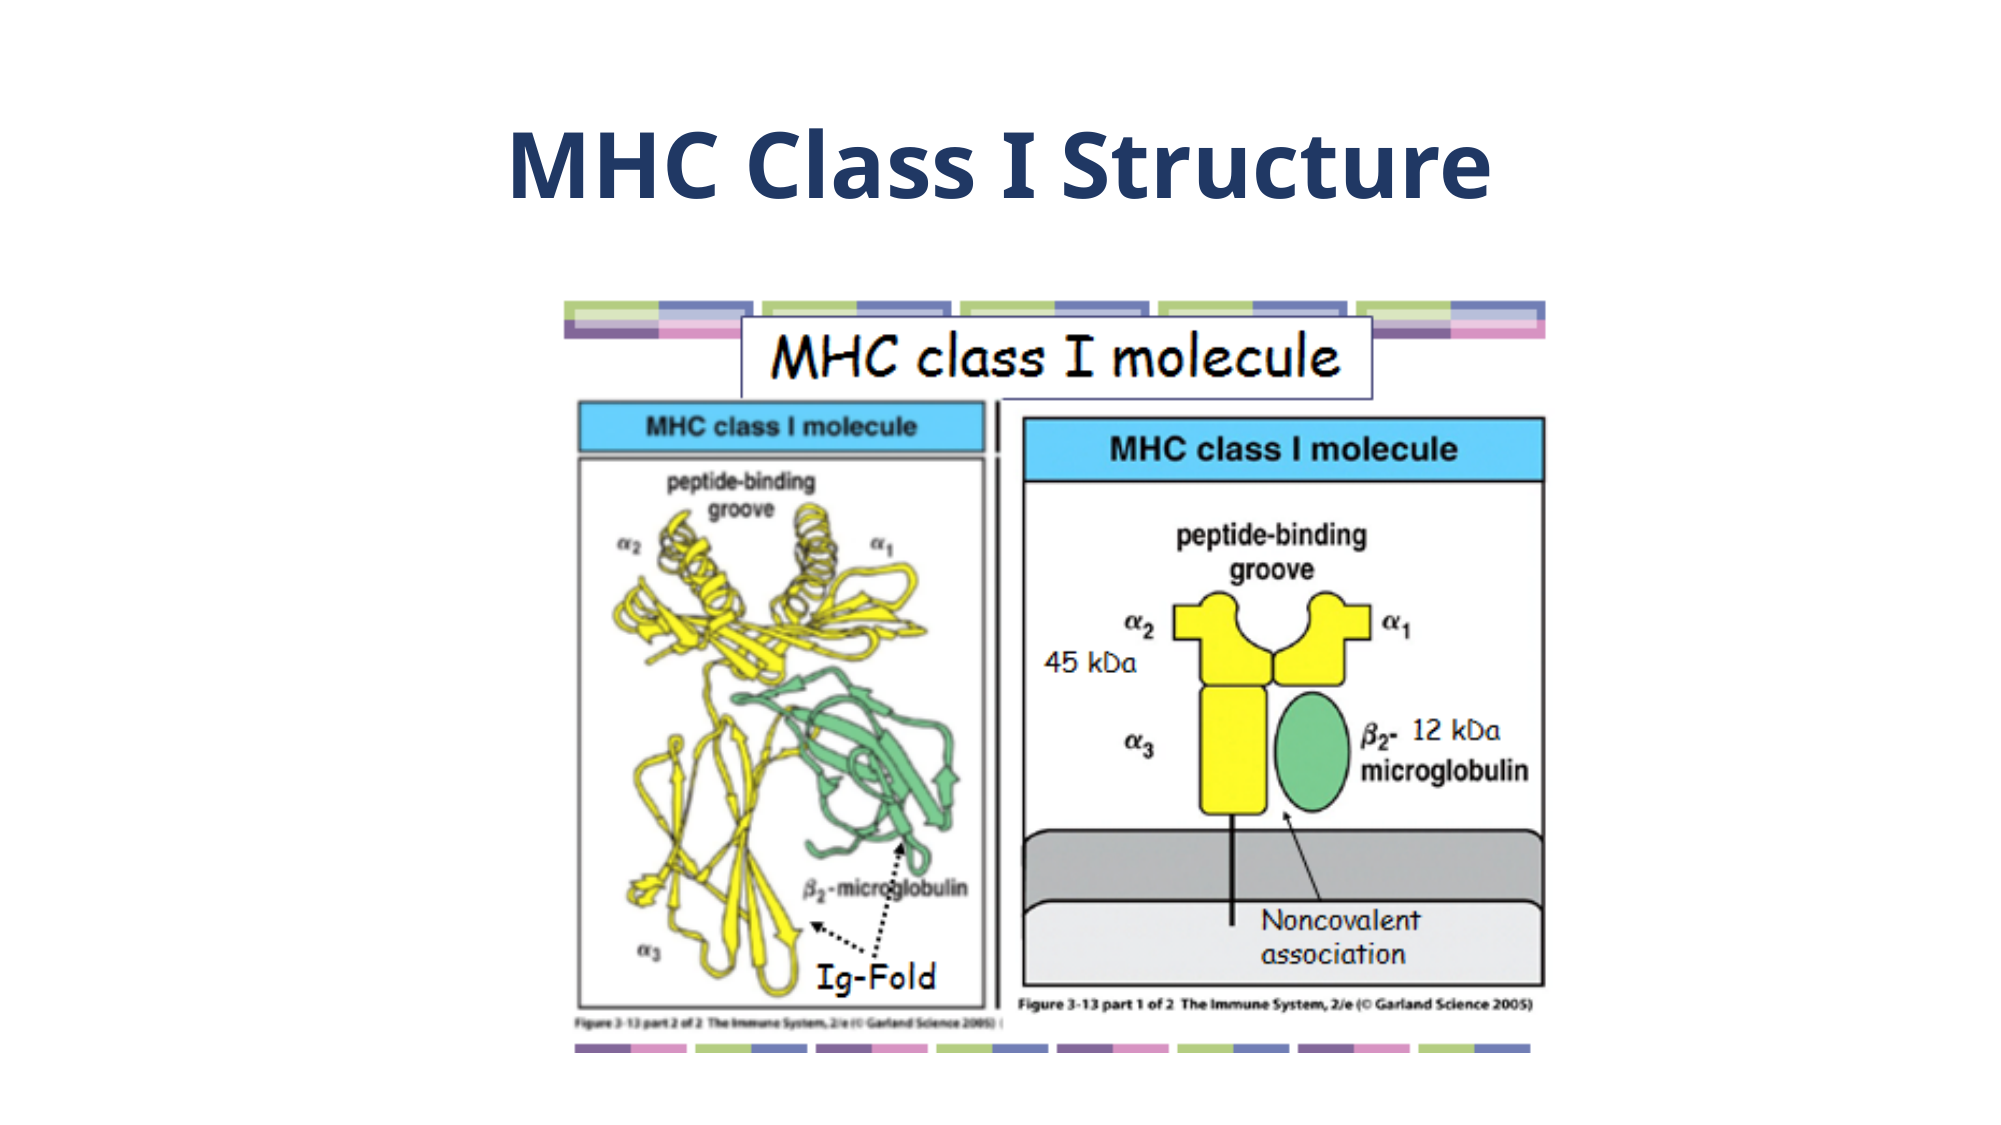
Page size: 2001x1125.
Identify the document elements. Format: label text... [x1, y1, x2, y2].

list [541, 293, 1574, 1053]
title MHC Class I Structure [137, 59, 1863, 278]
